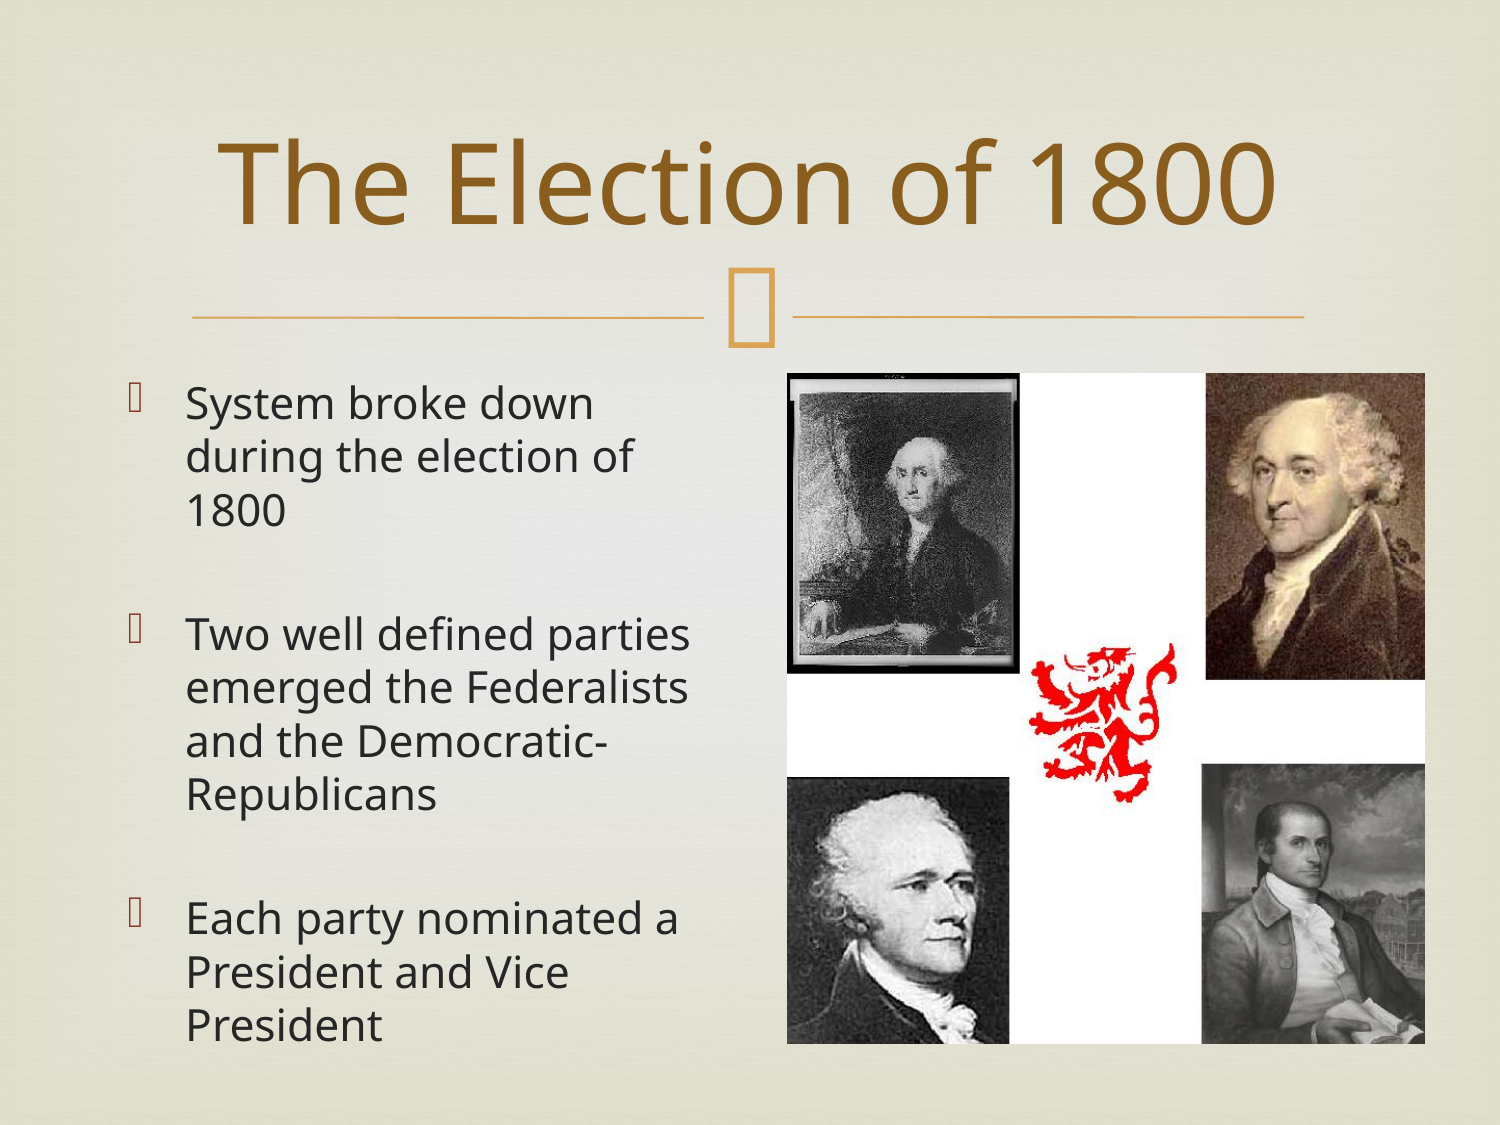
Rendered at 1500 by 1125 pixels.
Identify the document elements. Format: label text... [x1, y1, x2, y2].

title The Election of 1800 [112, 93, 1386, 267]
list System broke down during the election of 1800 Two well defined parties emerged the Federalists and the Democratic-Republicans Each party nominated a President and Vice President [112, 367, 737, 1063]
picture [786, 373, 1426, 1044]
